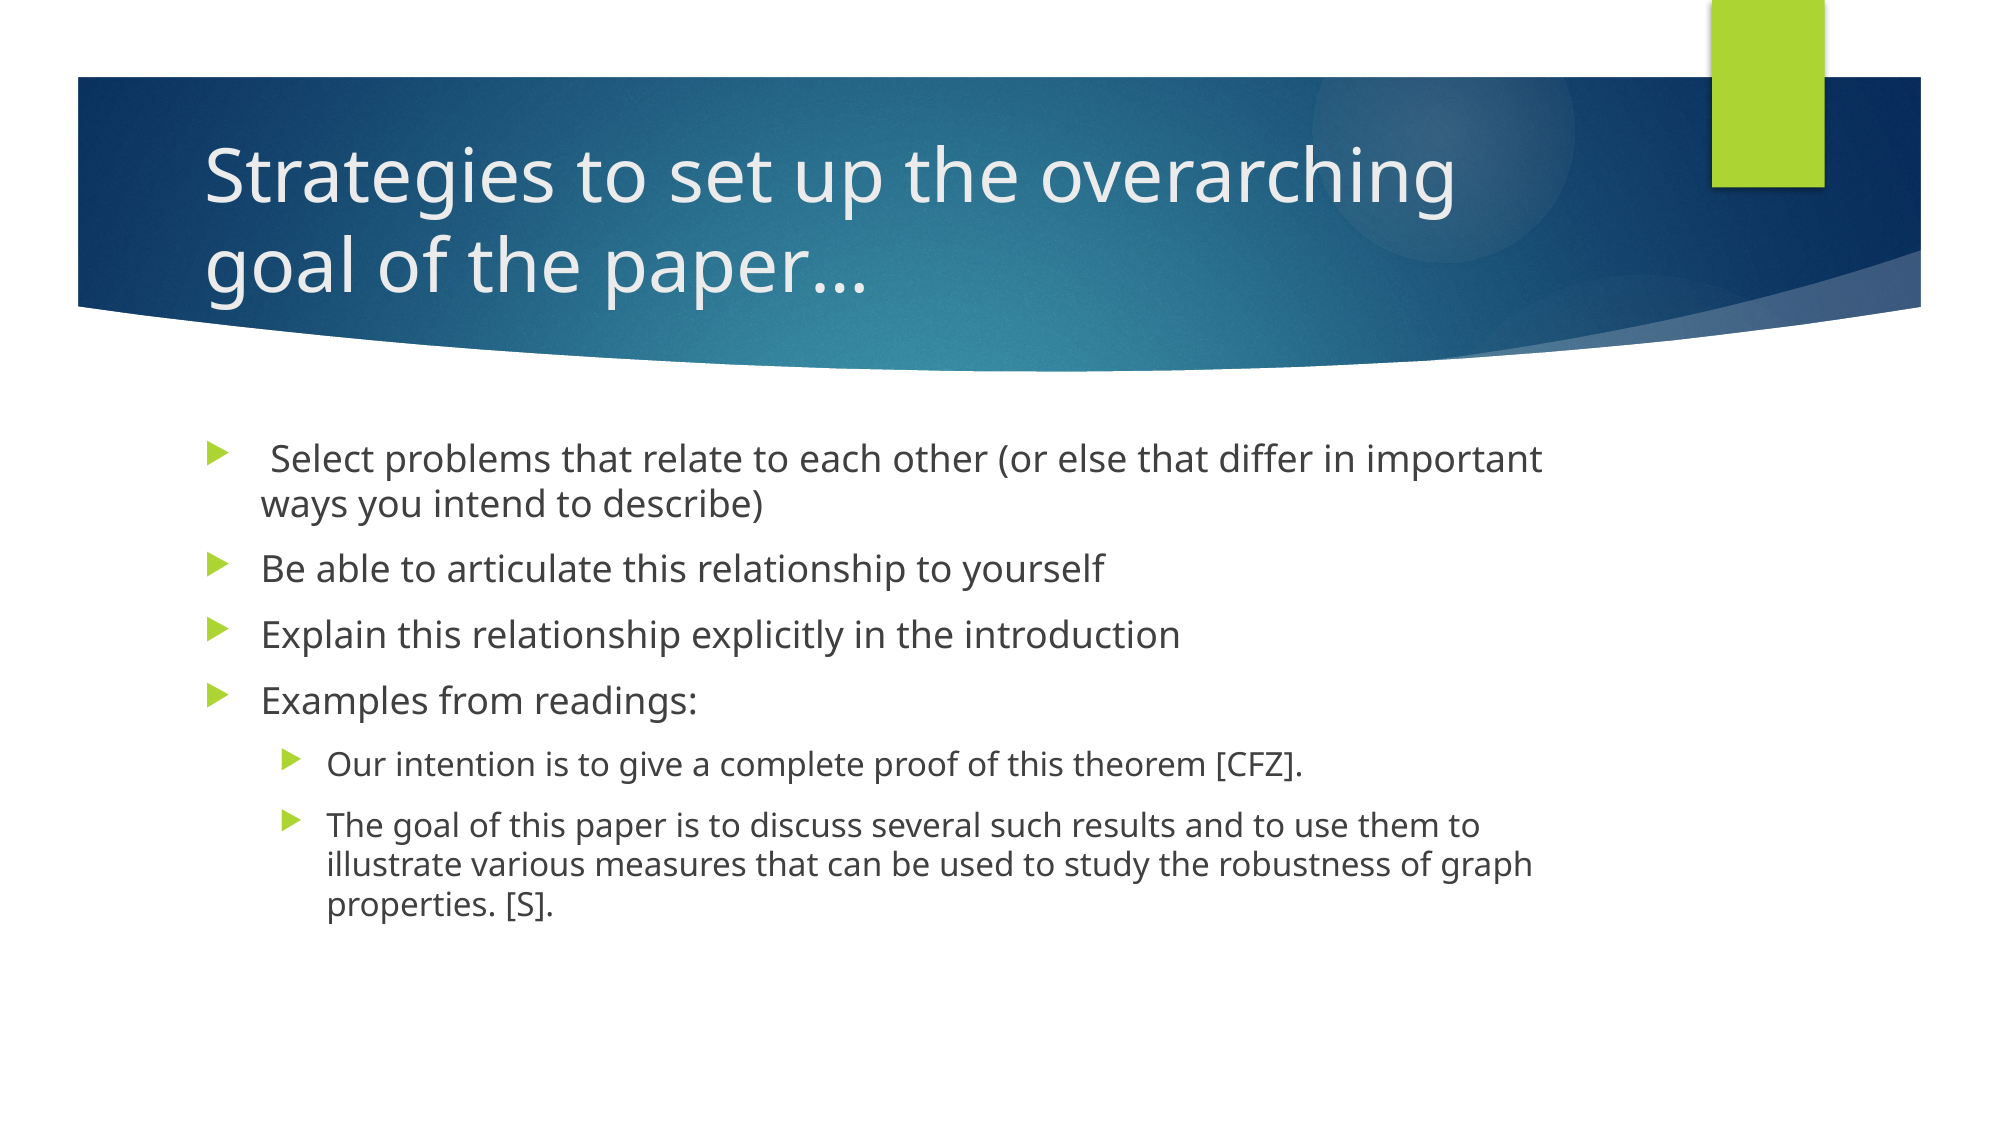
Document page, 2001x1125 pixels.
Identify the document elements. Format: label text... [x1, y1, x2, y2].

title Strategies to set up the overarching goal of the paper… [189, 159, 1627, 276]
list Select problems that relate to each other (or else that differ in important ways you intend to describe) Be able to articulate this relationship to yourself Explain this relationship explicitly in the introduction Examples from readings: Our intention is to give a complete proof of this theorem [CFZ]. The goal of this paper is to discuss several such results and to use them to illustrate various measures that can be used to study the robustness of graph properties. [S]. [189, 427, 1627, 988]
